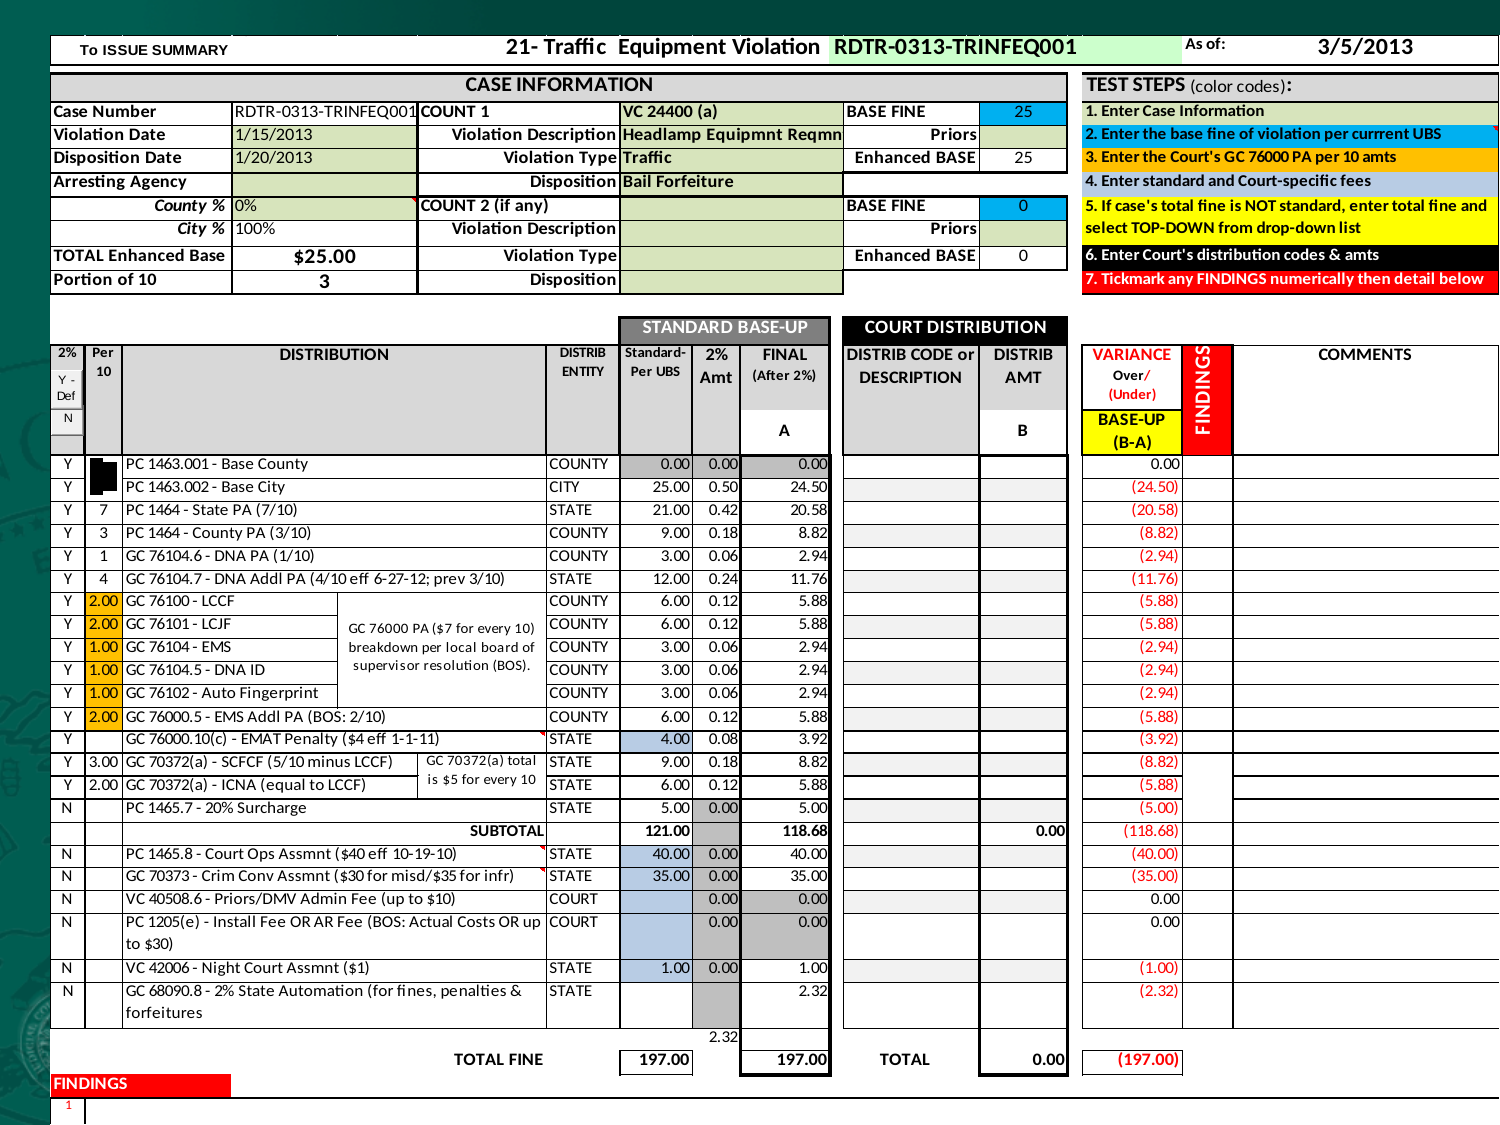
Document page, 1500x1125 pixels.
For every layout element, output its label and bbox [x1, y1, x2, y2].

text_box [49, 34, 1500, 1125]
picture [0, 0, 1500, 1125]
